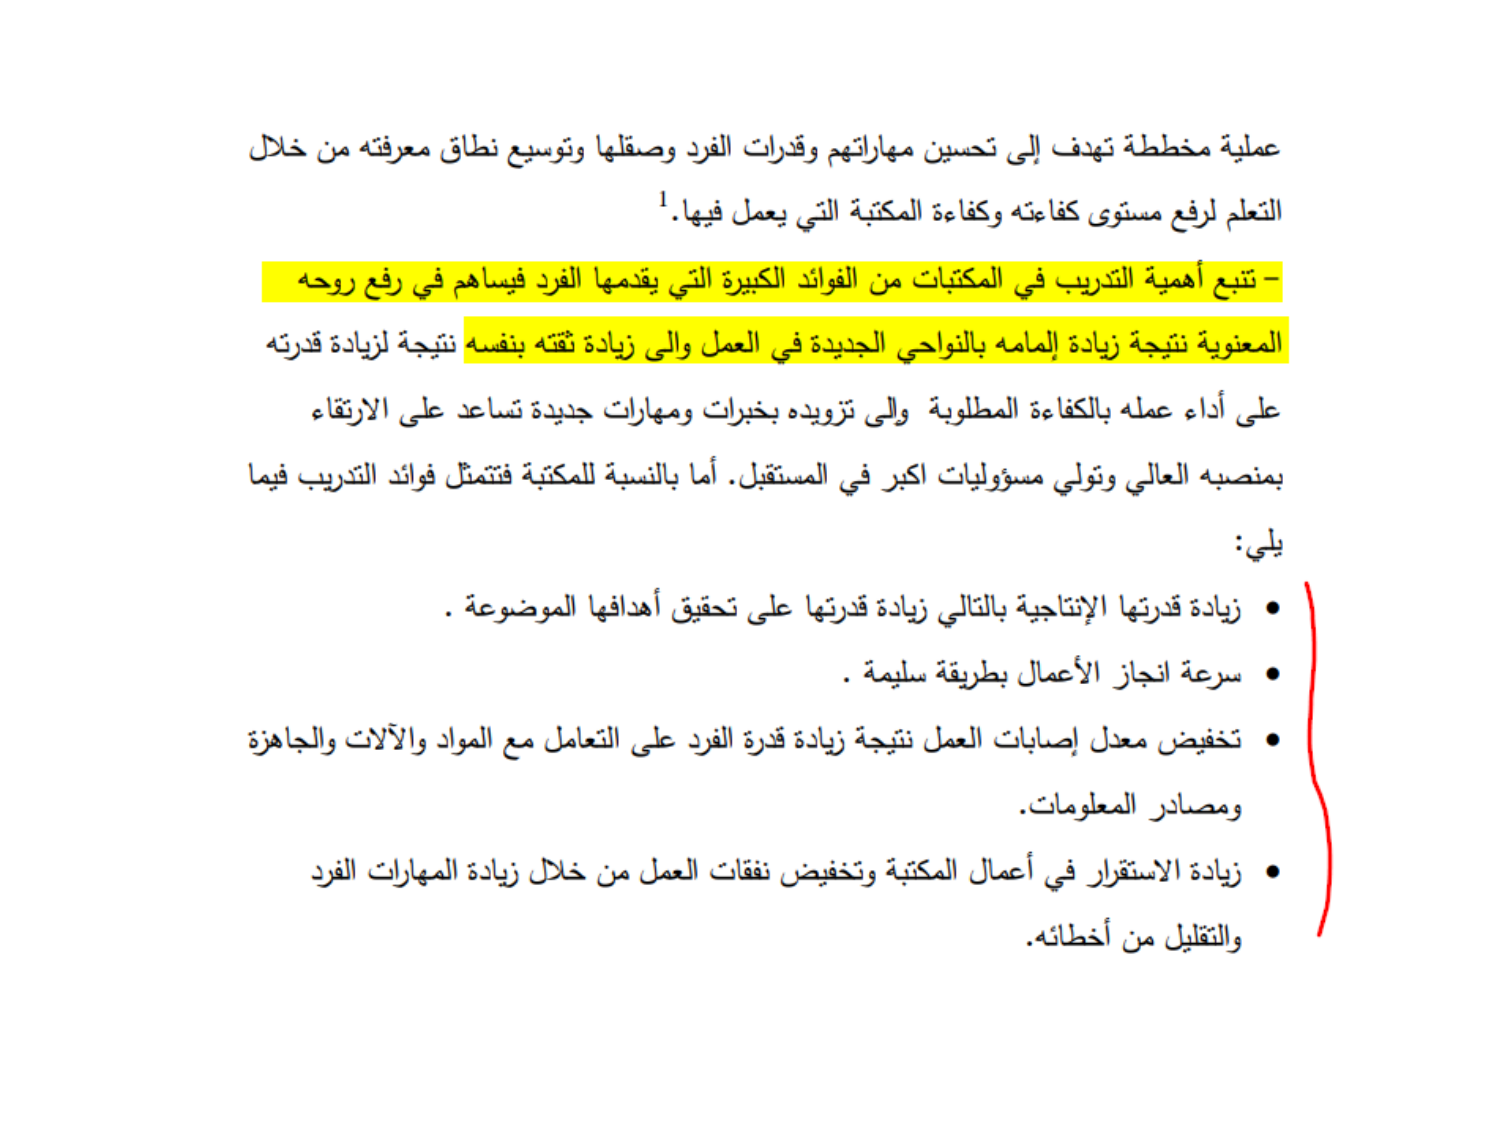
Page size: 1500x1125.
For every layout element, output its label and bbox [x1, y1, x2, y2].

picture [147, 100, 1365, 977]
